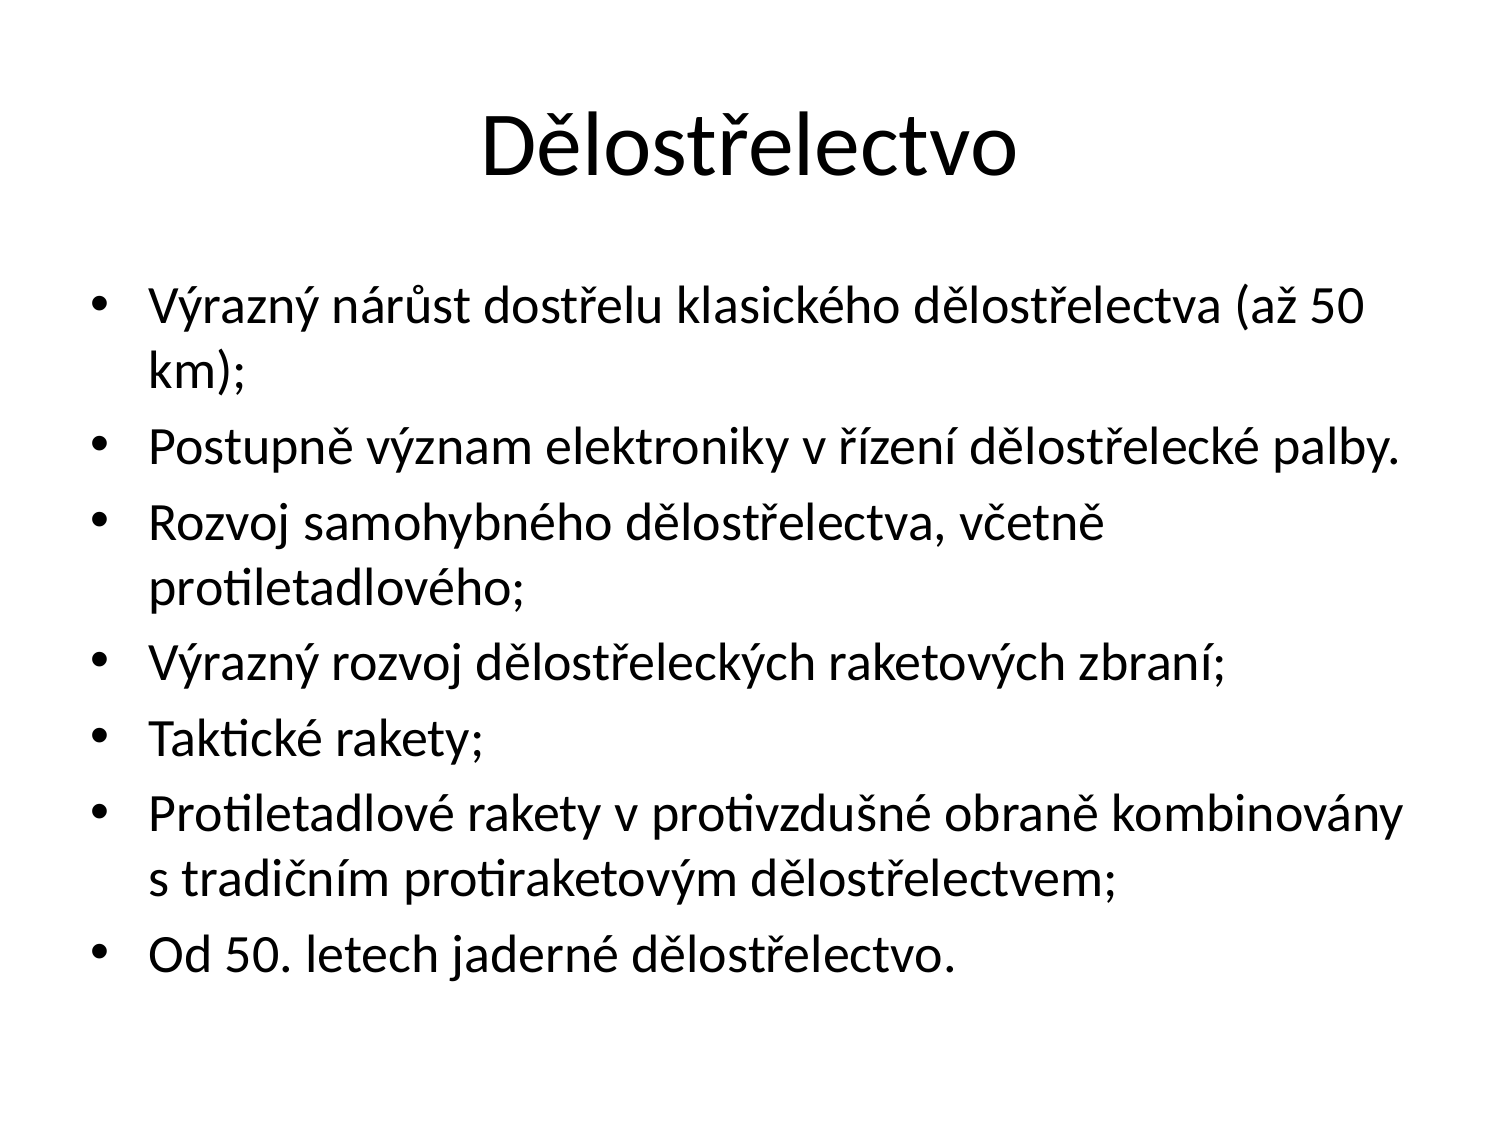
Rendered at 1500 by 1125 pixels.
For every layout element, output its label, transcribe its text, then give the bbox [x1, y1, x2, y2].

title Dělostřelectvo [75, 45, 1425, 233]
list Výrazný nárůst dostřelu klasického dělostřelectva (až 50 km); Postupně význam elektroniky v řízení dělostřelecké palby. Rozvoj samohybného dělostřelectva, včetně protiletadlového; Výrazný rozvoj dělostřeleckých raketových zbraní; Taktické rakety; Protiletadlové rakety v protivzdušné obraně kombinovány s tradičním protiraketovým dělostřelectvem; Od 50. letech jaderné dělostřelectvo. [75, 262, 1425, 1005]
